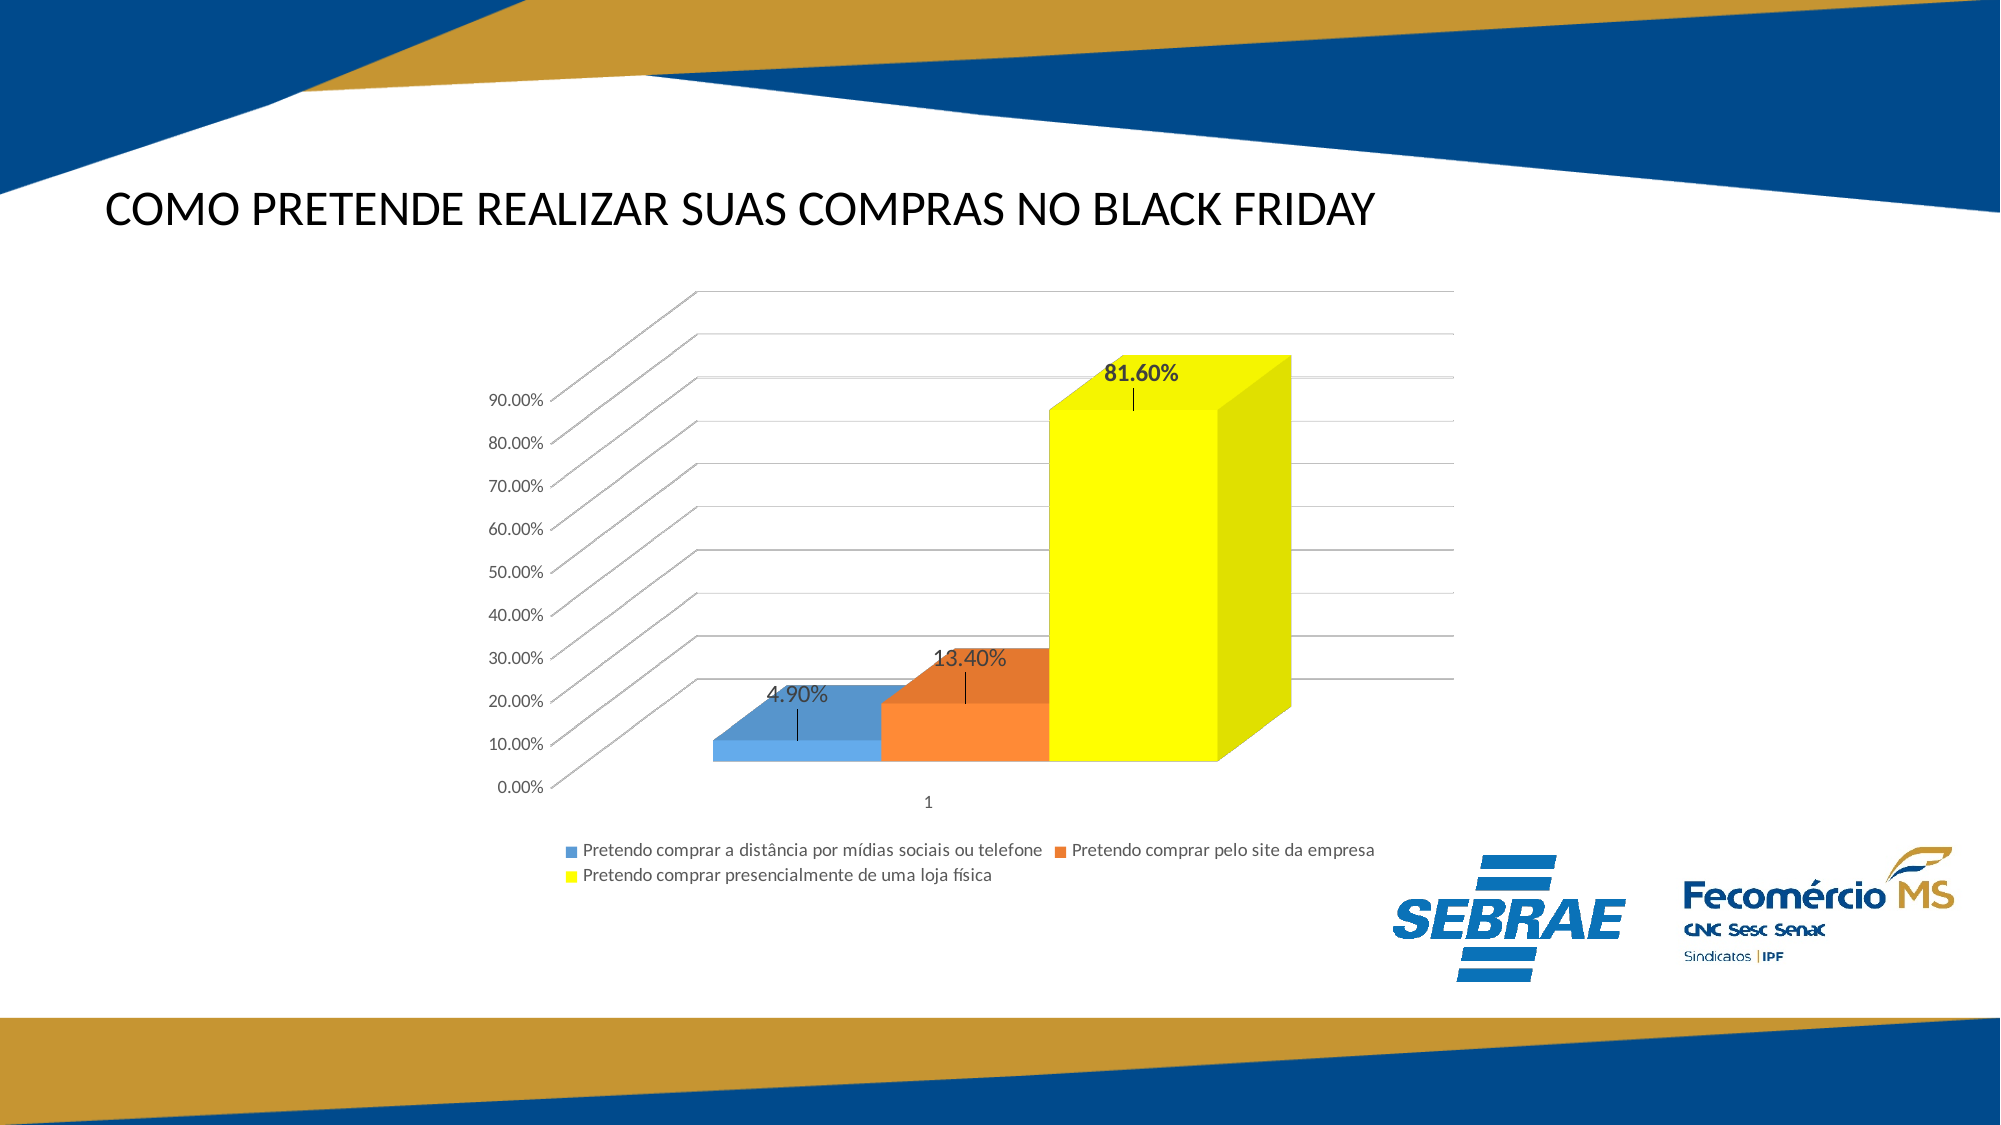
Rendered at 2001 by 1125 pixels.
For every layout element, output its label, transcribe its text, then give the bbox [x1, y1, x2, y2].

chart [468, 279, 1474, 893]
picture [0, 0, 2000, 1125]
title COMO PRETENDE REALIZAR SUAS COMPRAS NO BLACK FRIDAY [90, 100, 1898, 319]
